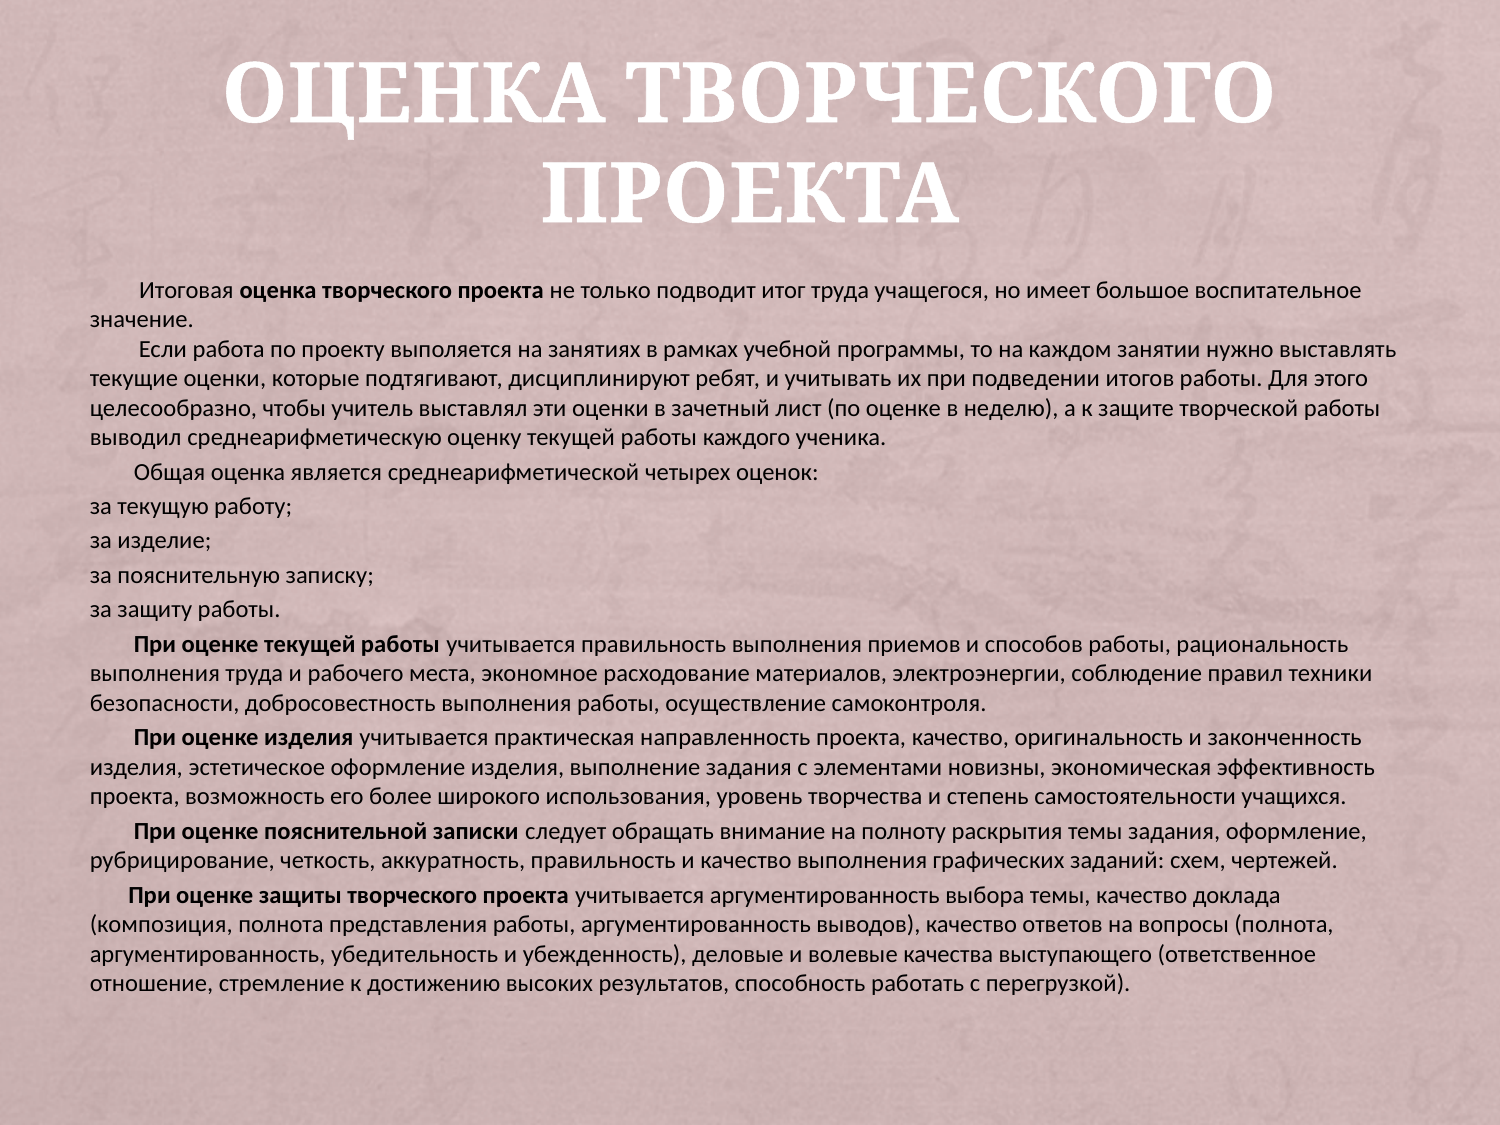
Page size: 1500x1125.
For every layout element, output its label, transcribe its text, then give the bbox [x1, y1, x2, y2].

list Итоговая оценка творческого проекта не только подводит итог труда учащегося, но имеет большое воспитательное значение. Если работа по проекту выполяется на занятиях в рамках учебной программы, то на каждом занятии нужно выставлять текущие оценки, которые подтягивают, дисциплинируют ребят, и учитывать их при подведении итогов работы. Для этого целесообразно, чтобы учитель выставлял эти оценки в зачетный лист (по оценке в неделю), а к защите творческой работы выводил среднеарифметическую оценку текущей работы каждого ученика. Общая оценка является среднеарифметической четырех оценок: за текущую работу; за изделие; за пояснительную записку; за защиту работы. При оценке текущей работы учитывается правильность выполнения приемов и способов работы, рациональность выполнения труда и рабочего места, экономное расходование материалов, электроэнергии, соблюдение правил техники безопасности, добросовестность выполнения работы, осуществление самоконтроля. При оценке изделия учитывается практическая направленность проекта, качество, оригинальность и законченность изделия, эстетическое оформление изделия, выполнение задания с элементами новизны, экономическая эффективность проекта, возможность его более широкого использования, уровень творчества и степень самостоятельности учащихся. При оценке пояснительной записки следует обращать внимание на полноту раскрытия темы задания, оформление, рубрицирование, четкость, аккуратность, правильность и качество выполнения графических заданий: схем, чертежей. При оценке защиты творческого проекта учитывается аргументированность выбора темы, качество доклада (композиция, полнота представления работы, аргументированность выводов), качество ответов на вопросы (полнота, аргументированность, убедительность и убежденность), деловые и волевые качества выступающего (ответственное отношение, стремление к достижению высоких результатов, способность работать с перегрузкой). [75, 262, 1425, 1038]
title Оценка творческого проекта [75, 45, 1425, 233]
